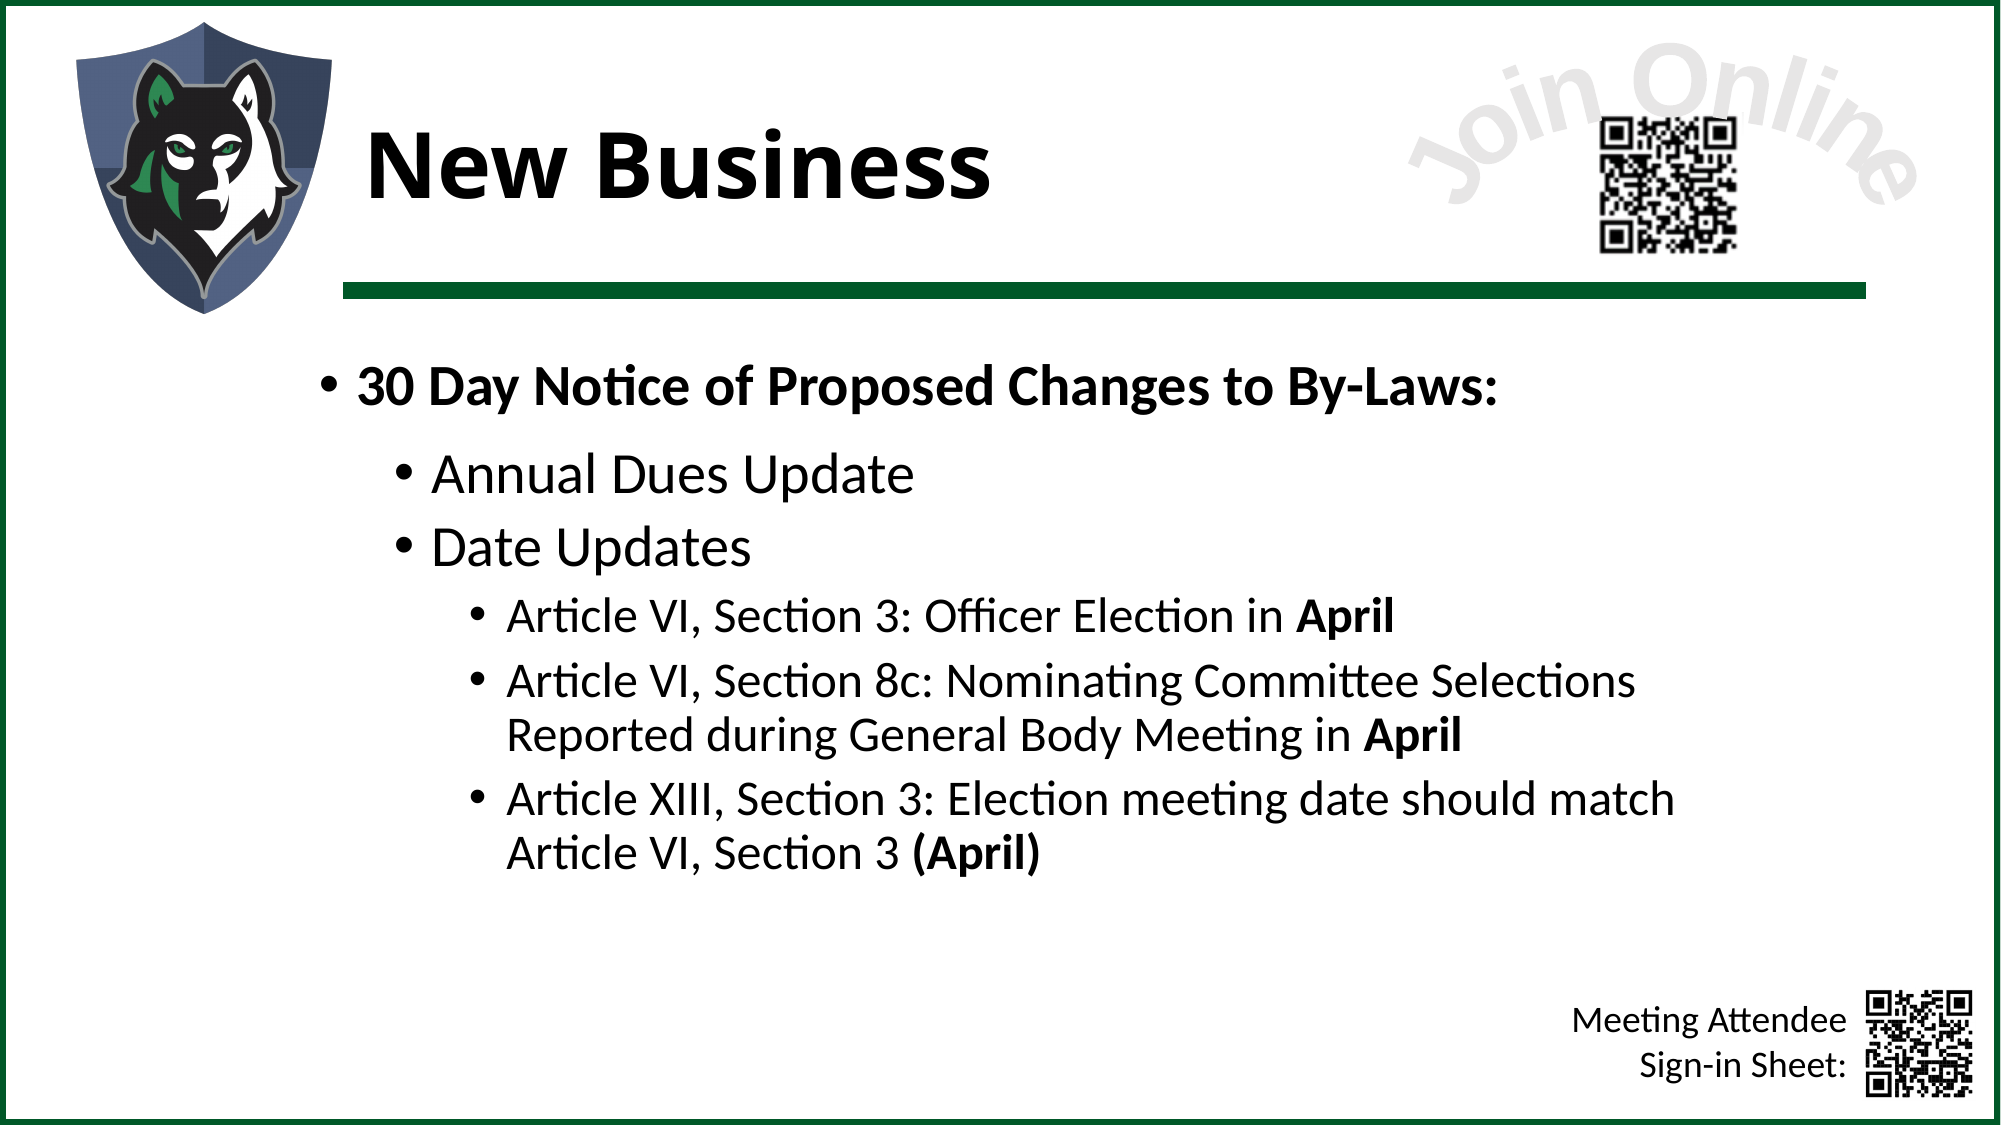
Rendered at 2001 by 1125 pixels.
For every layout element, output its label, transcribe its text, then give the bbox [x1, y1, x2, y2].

text_box Meeting Attendee Sign-in Sheet: [1528, 987, 1862, 1093]
picture [1595, 112, 1744, 260]
title New Business [348, 59, 1863, 278]
picture [1862, 987, 1976, 1101]
list 30 Day Notice of Proposed Changes to By-Laws: Annual Dues Update Date Updates Article VI, Section 3: Officer Election in April Article VI, Section 8c: Nominating Committee Selections Reported during General Body Meeting in April Article XIII, Section 3: Election meeting date should match Article VI, Section 3 (April) [303, 347, 1769, 980]
picture [61, 19, 347, 318]
text_box [343, 282, 1866, 299]
